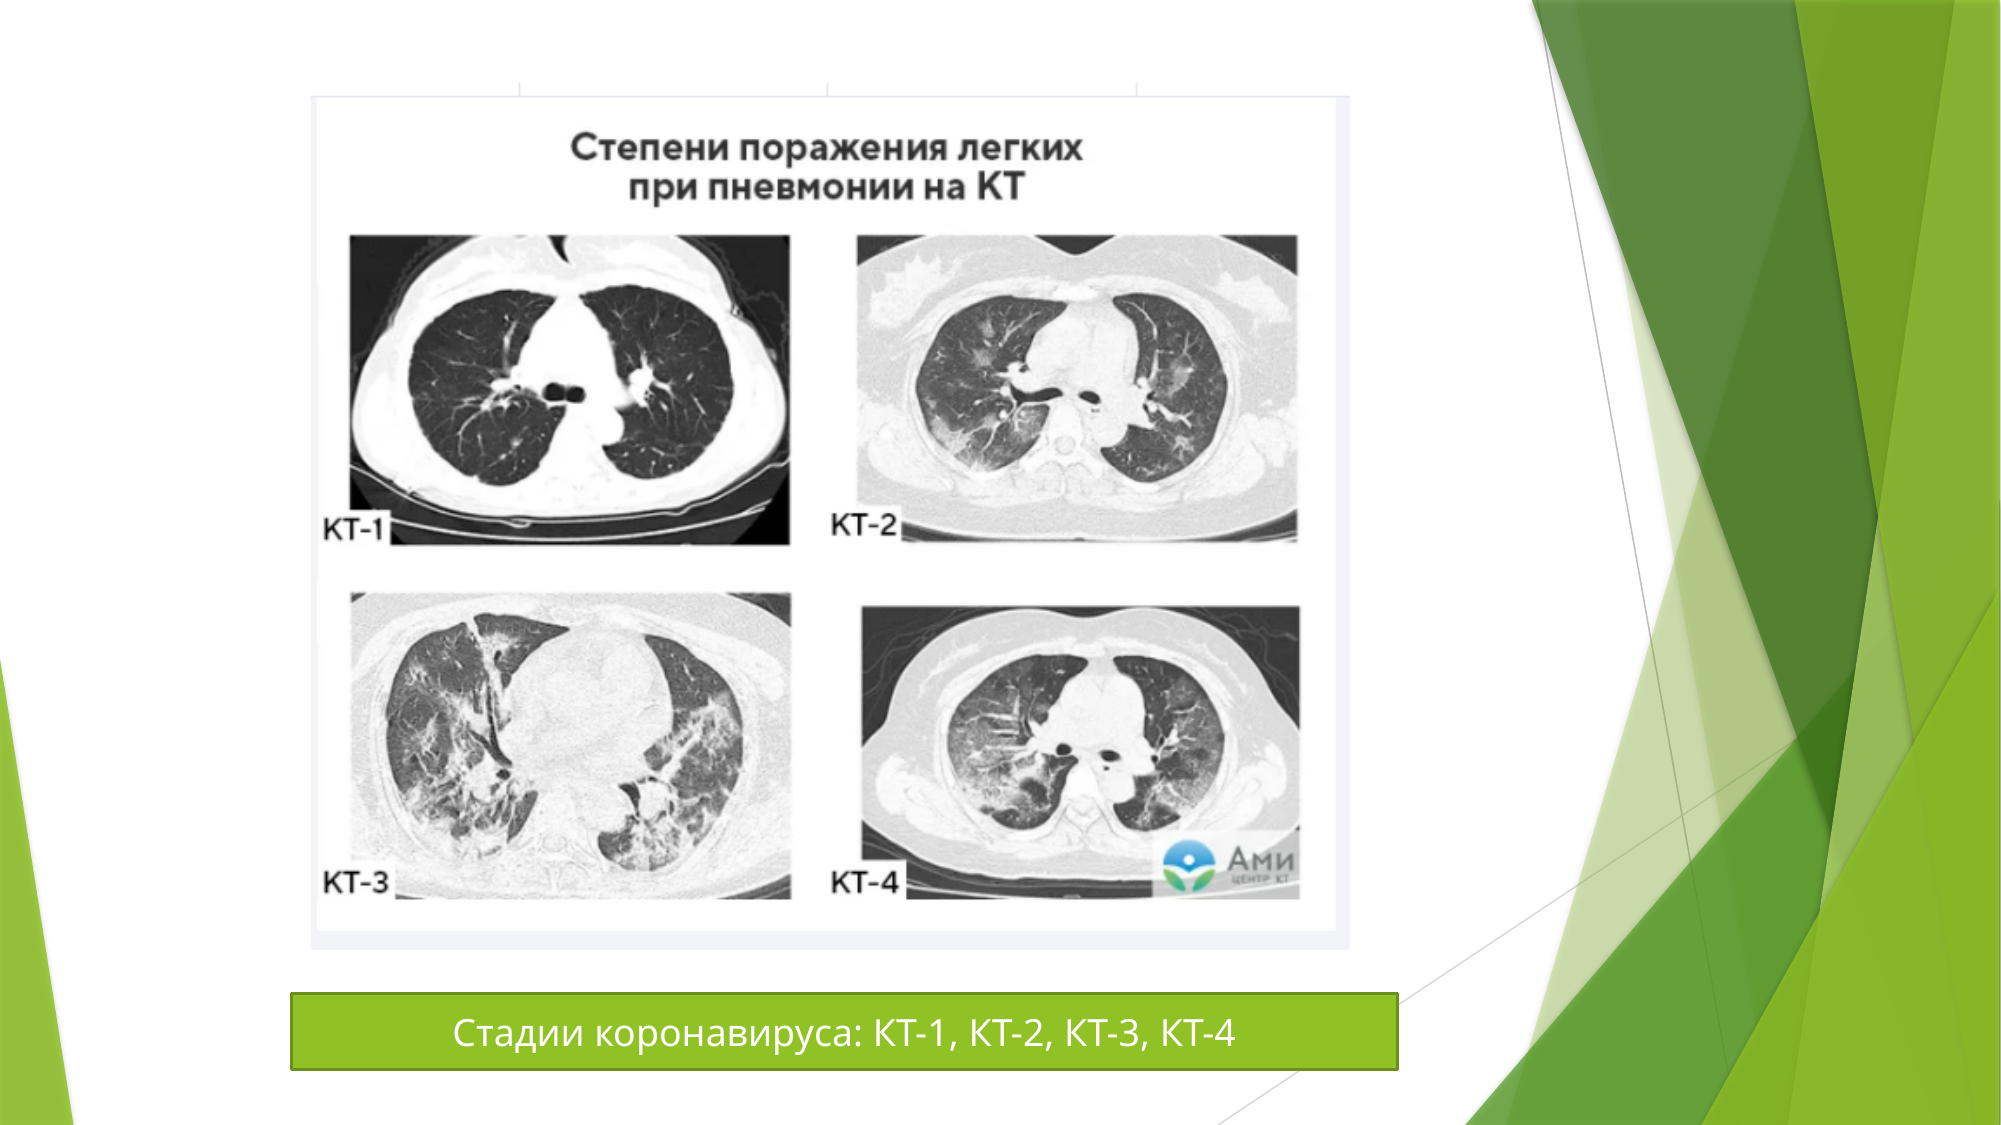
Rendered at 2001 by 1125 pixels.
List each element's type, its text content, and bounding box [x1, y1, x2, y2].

text_box Стадии коронавируса: КТ-1, КТ-2, КТ-3, КТ-4 [290, 992, 1399, 1071]
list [310, 83, 1351, 951]
